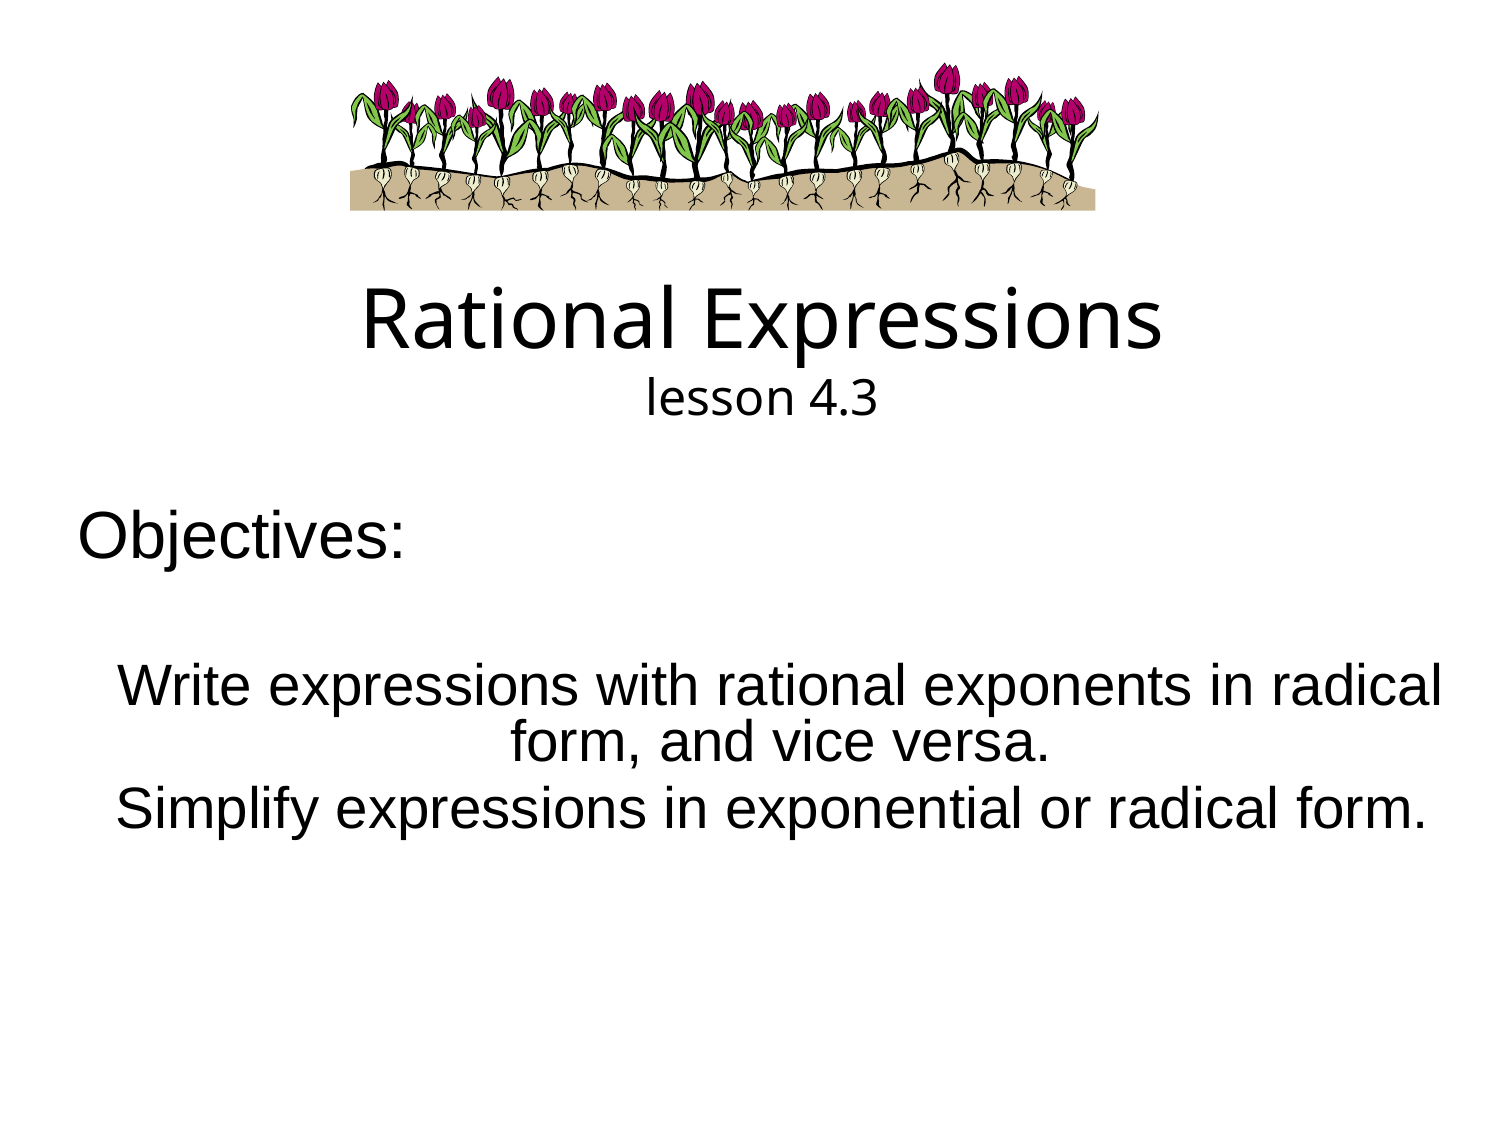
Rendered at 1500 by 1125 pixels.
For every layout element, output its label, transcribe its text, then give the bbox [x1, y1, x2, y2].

subtitle Objectives: Write expressions with rational exponents in radical form, and vice versa. Simplify expressions in exponential or radical form. [62, 500, 1500, 863]
picture [349, 62, 1099, 214]
title Rational Expressions lesson 4.3 [125, 224, 1400, 467]
